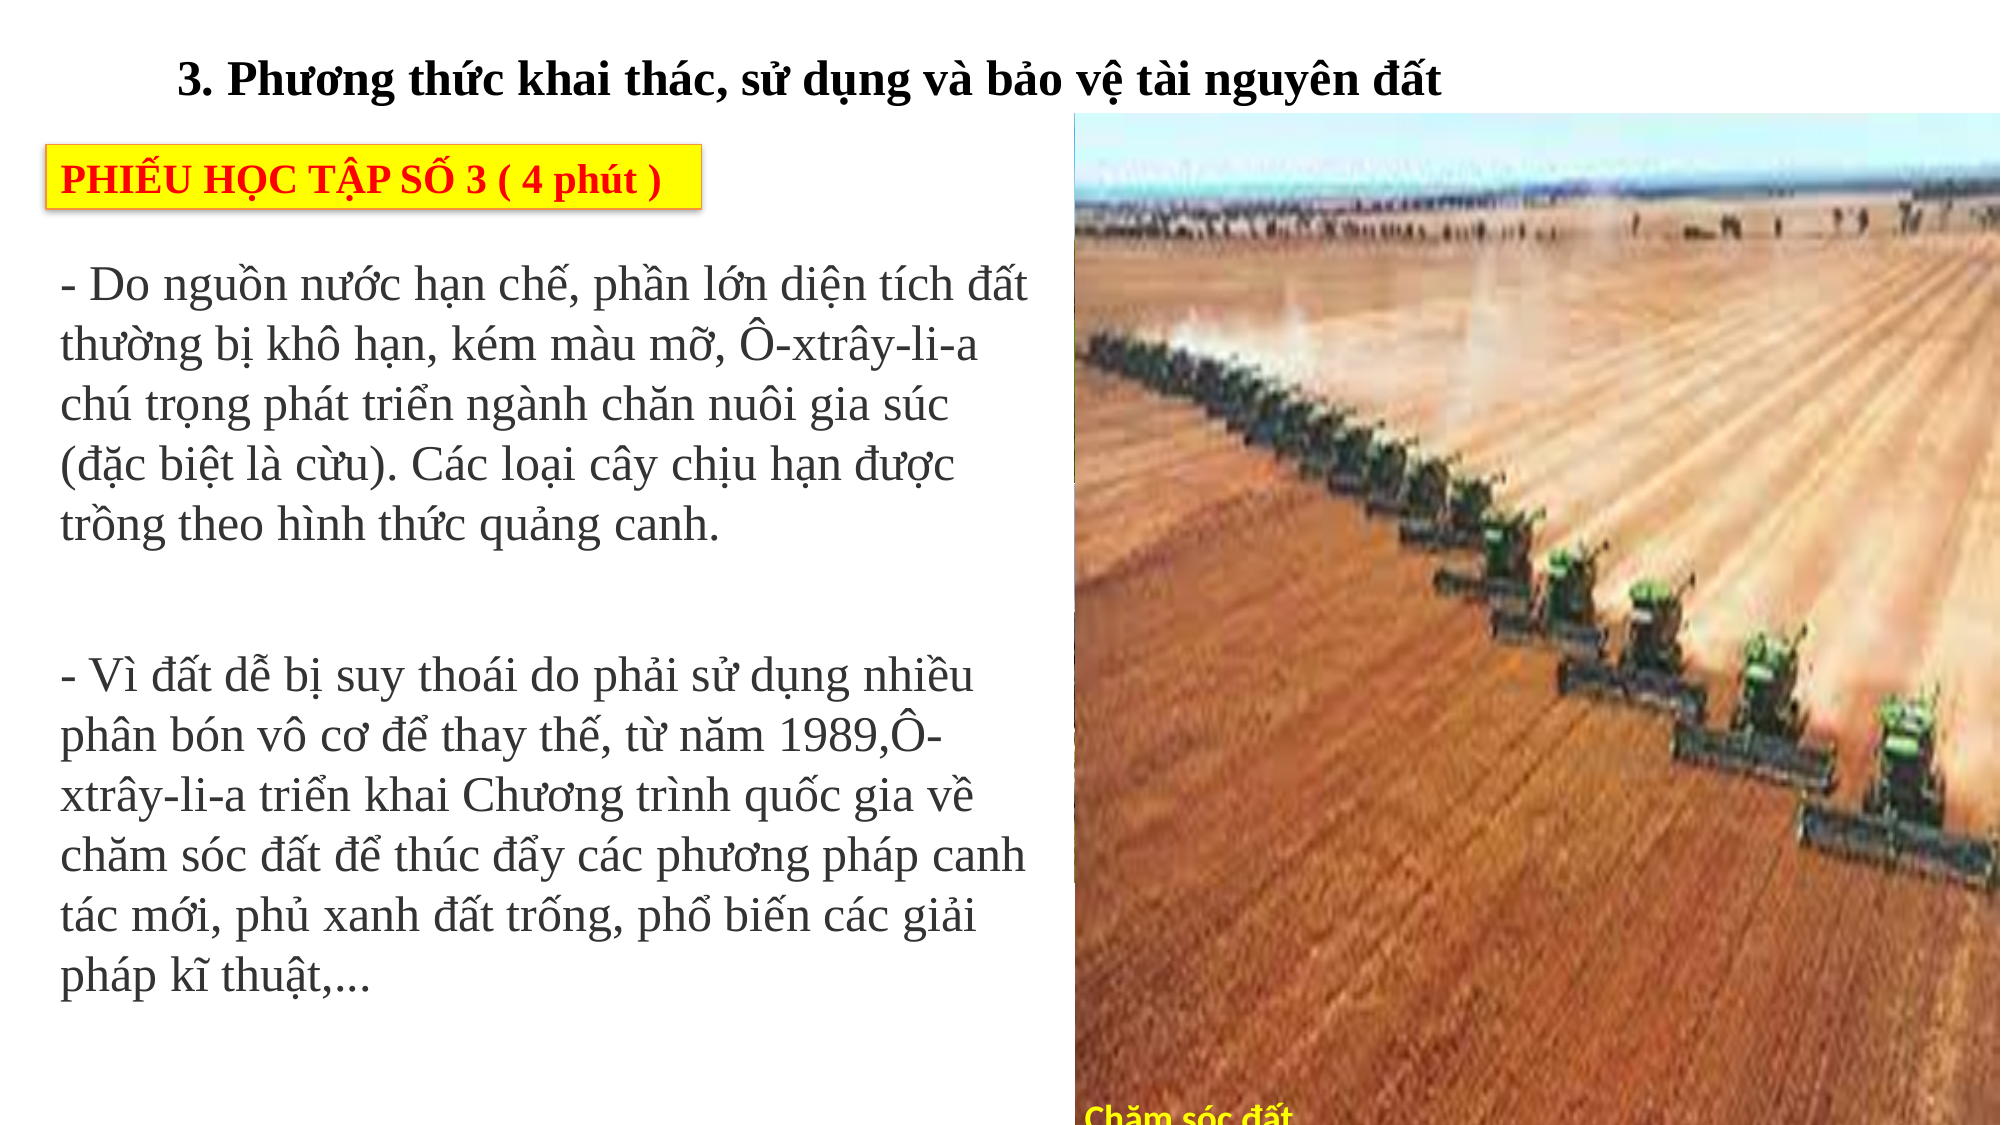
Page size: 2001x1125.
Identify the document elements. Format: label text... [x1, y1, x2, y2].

text_box - Vì đất dễ bị suy thoái do phải sử dụng nhiều phân bón vô cơ để thay thế, từ năm 1989,Ô-xtrây-li-a triển khai Chương trình quốc gia về chăm sóc đất để thúc đẩy các phương pháp canh tác mới, phủ xanh đất trống, phổ biến các giải pháp kĩ thuật,... [45, 634, 1046, 1009]
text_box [1069, 113, 2000, 1125]
text_box - Do nguồn nước hạn chế, phần lớn diện tích đất thường bị khô hạn, kém màu mỡ, Ô-xtrây-li-a chú trọng phát triển ngành chăn nuôi gia súc (đặc biệt là cừu). Các loại cây chịu hạn được trồng theo hình thức quảng canh. [45, 242, 1046, 558]
text_box 3. Phương thức khai thác, sử dụng và bảo vệ tài nguyên đất [162, 56, 1458, 113]
text_box PHIẾU HỌC TẬP SỐ 3 ( 4 phút ) [45, 144, 702, 210]
